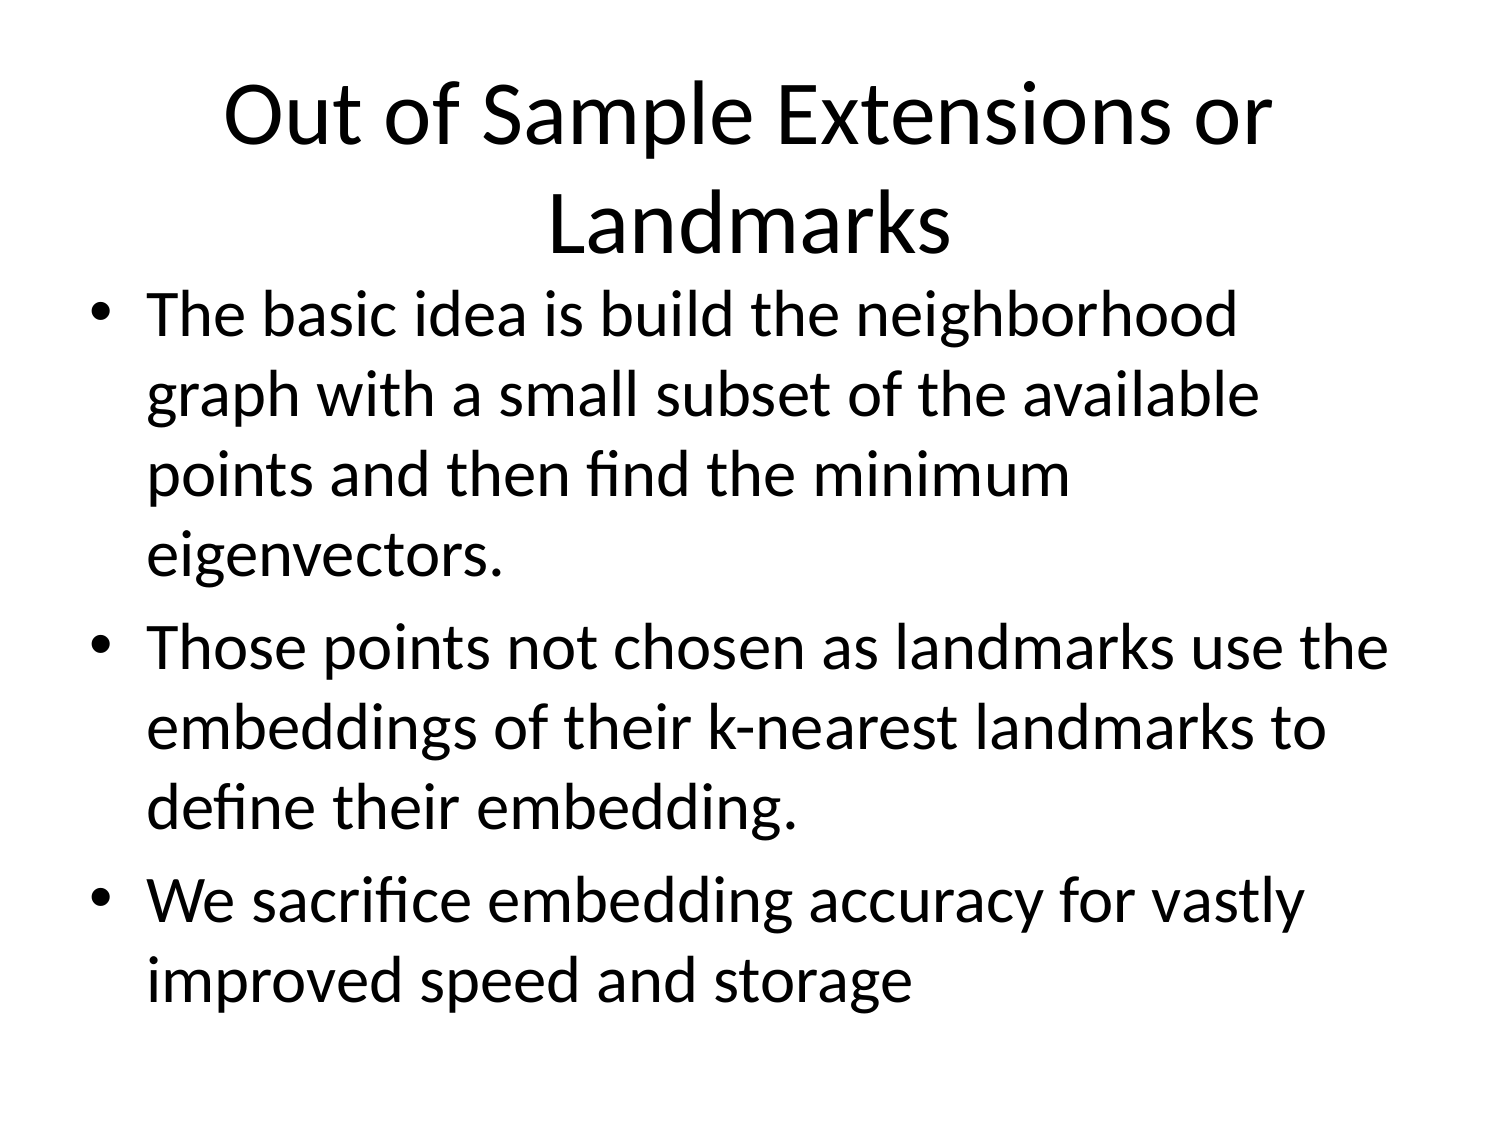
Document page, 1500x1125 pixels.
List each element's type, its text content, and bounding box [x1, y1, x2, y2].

title Out of Sample Extensions or Landmarks [75, 45, 1425, 233]
list The basic idea is build the neighborhood graph with a small subset of the available points and then find the minimum eigenvectors. Those points not chosen as landmarks use the embeddings of their k-nearest landmarks to define their embedding. We sacrifice embedding accuracy for vastly improved speed and storage [75, 262, 1425, 1005]
